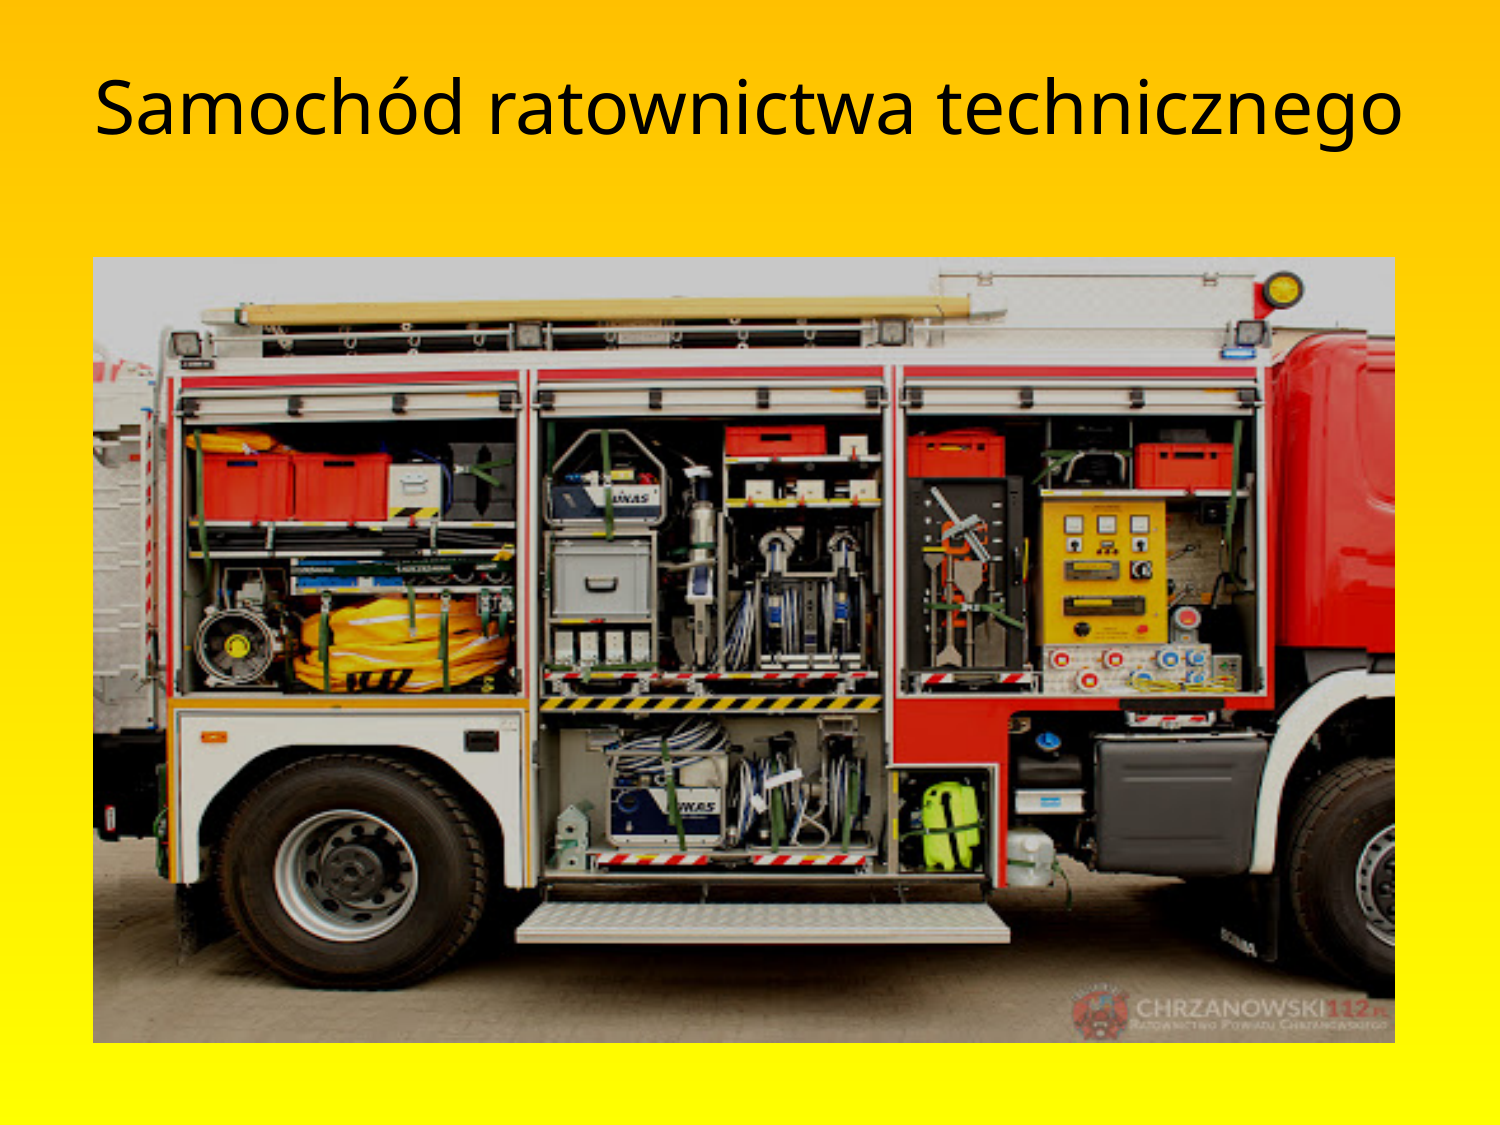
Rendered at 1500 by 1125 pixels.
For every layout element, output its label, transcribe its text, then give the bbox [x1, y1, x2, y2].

picture [93, 257, 1395, 1044]
title Samochód ratownictwa technicznego [75, 45, 1425, 164]
